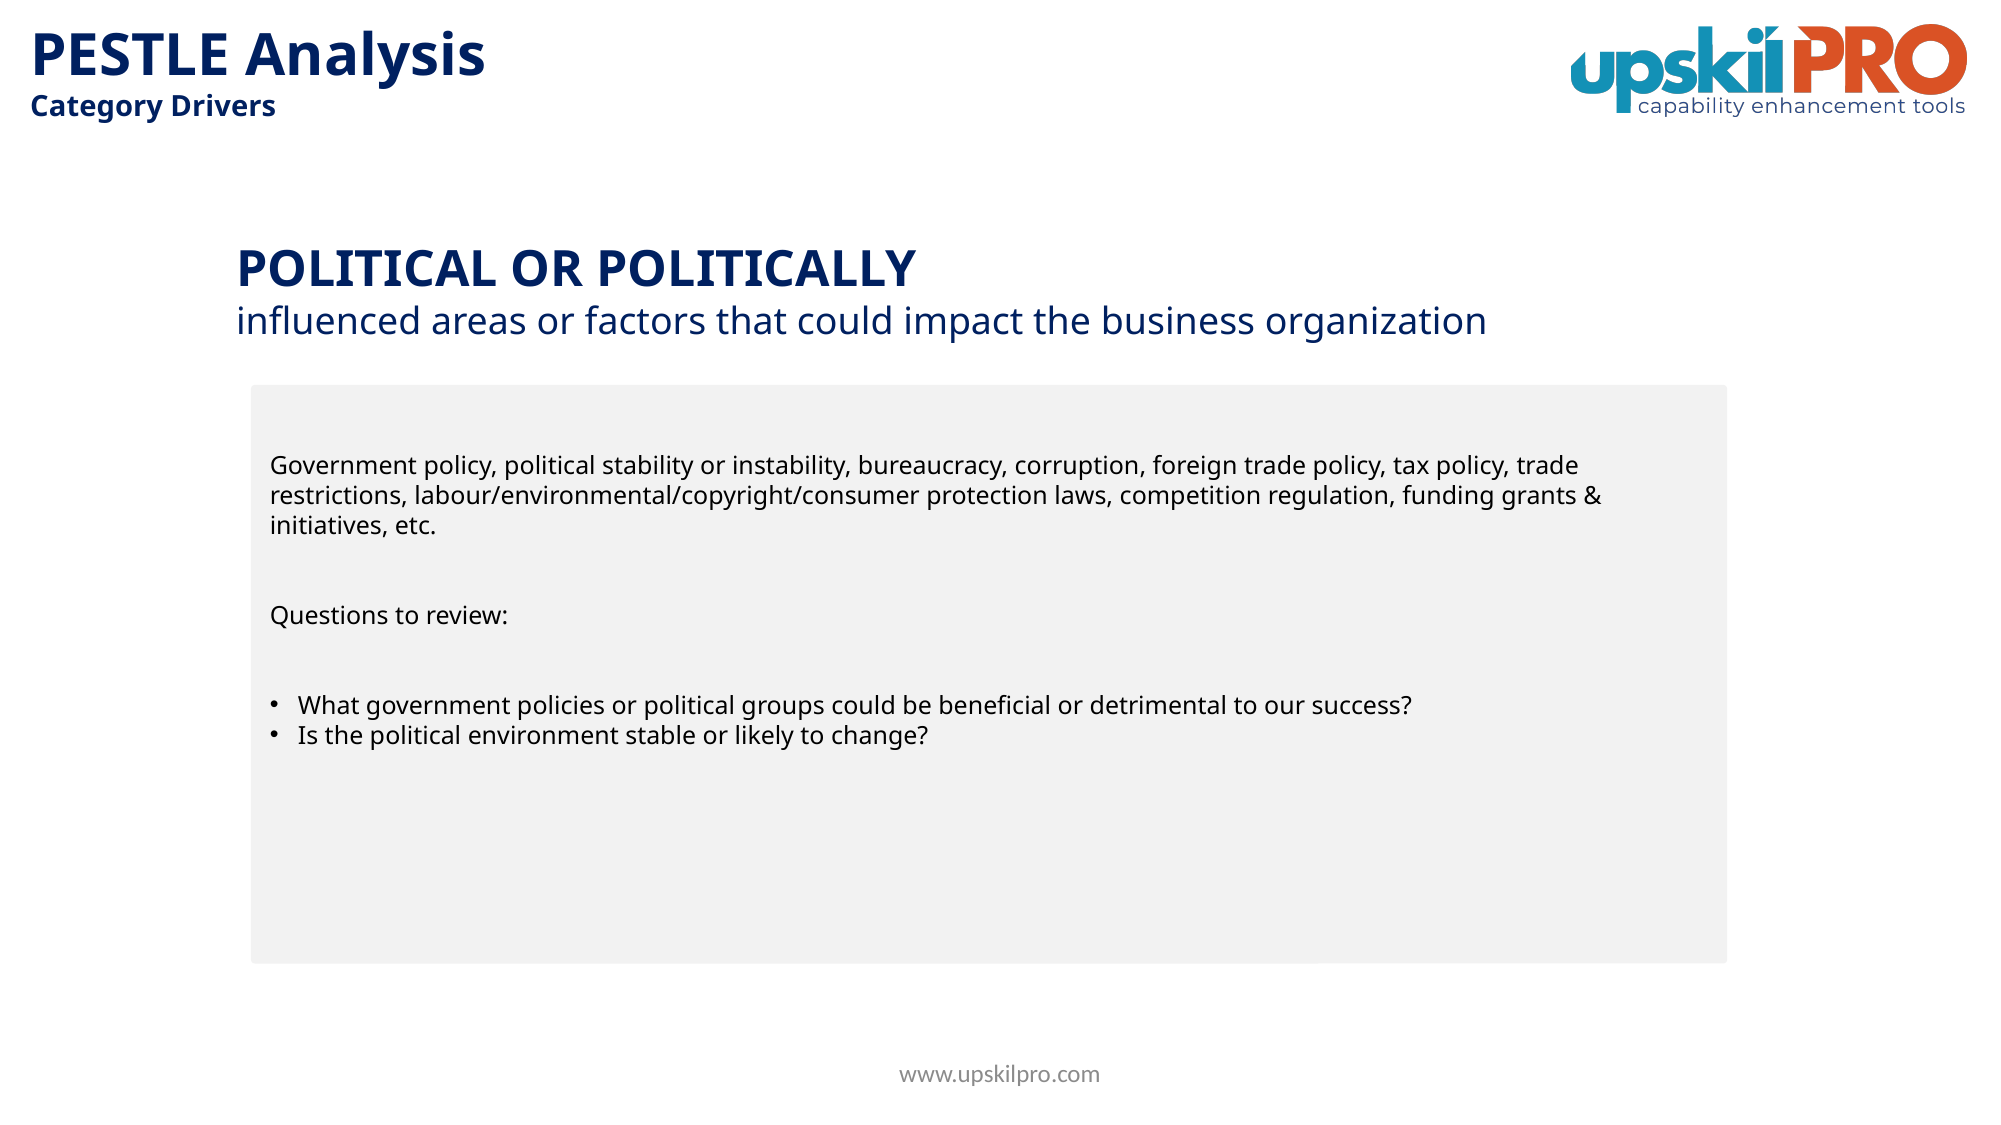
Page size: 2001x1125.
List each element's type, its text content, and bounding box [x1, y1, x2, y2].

footer www.upskilpro.com [662, 1042, 1338, 1103]
text_box Government policy, political stability or instability, bureaucracy, corruption, foreign trade policy, tax policy, trade restrictions, labour/environmental/copyright/consumer protection laws, competition regulation, funding grants & initiatives, etc. Questions to review: What government policies or political groups could be beneficial or detrimental to our success? Is the political environment stable or likely to change? [250, 384, 1728, 964]
text_box PESTLE Analysis Category Drivers [15, 10, 1595, 130]
picture [1571, 24, 1967, 117]
text_box POLITICAL OR POLITICALLY influenced areas or factors that could impact the business organization [221, 229, 1728, 350]
